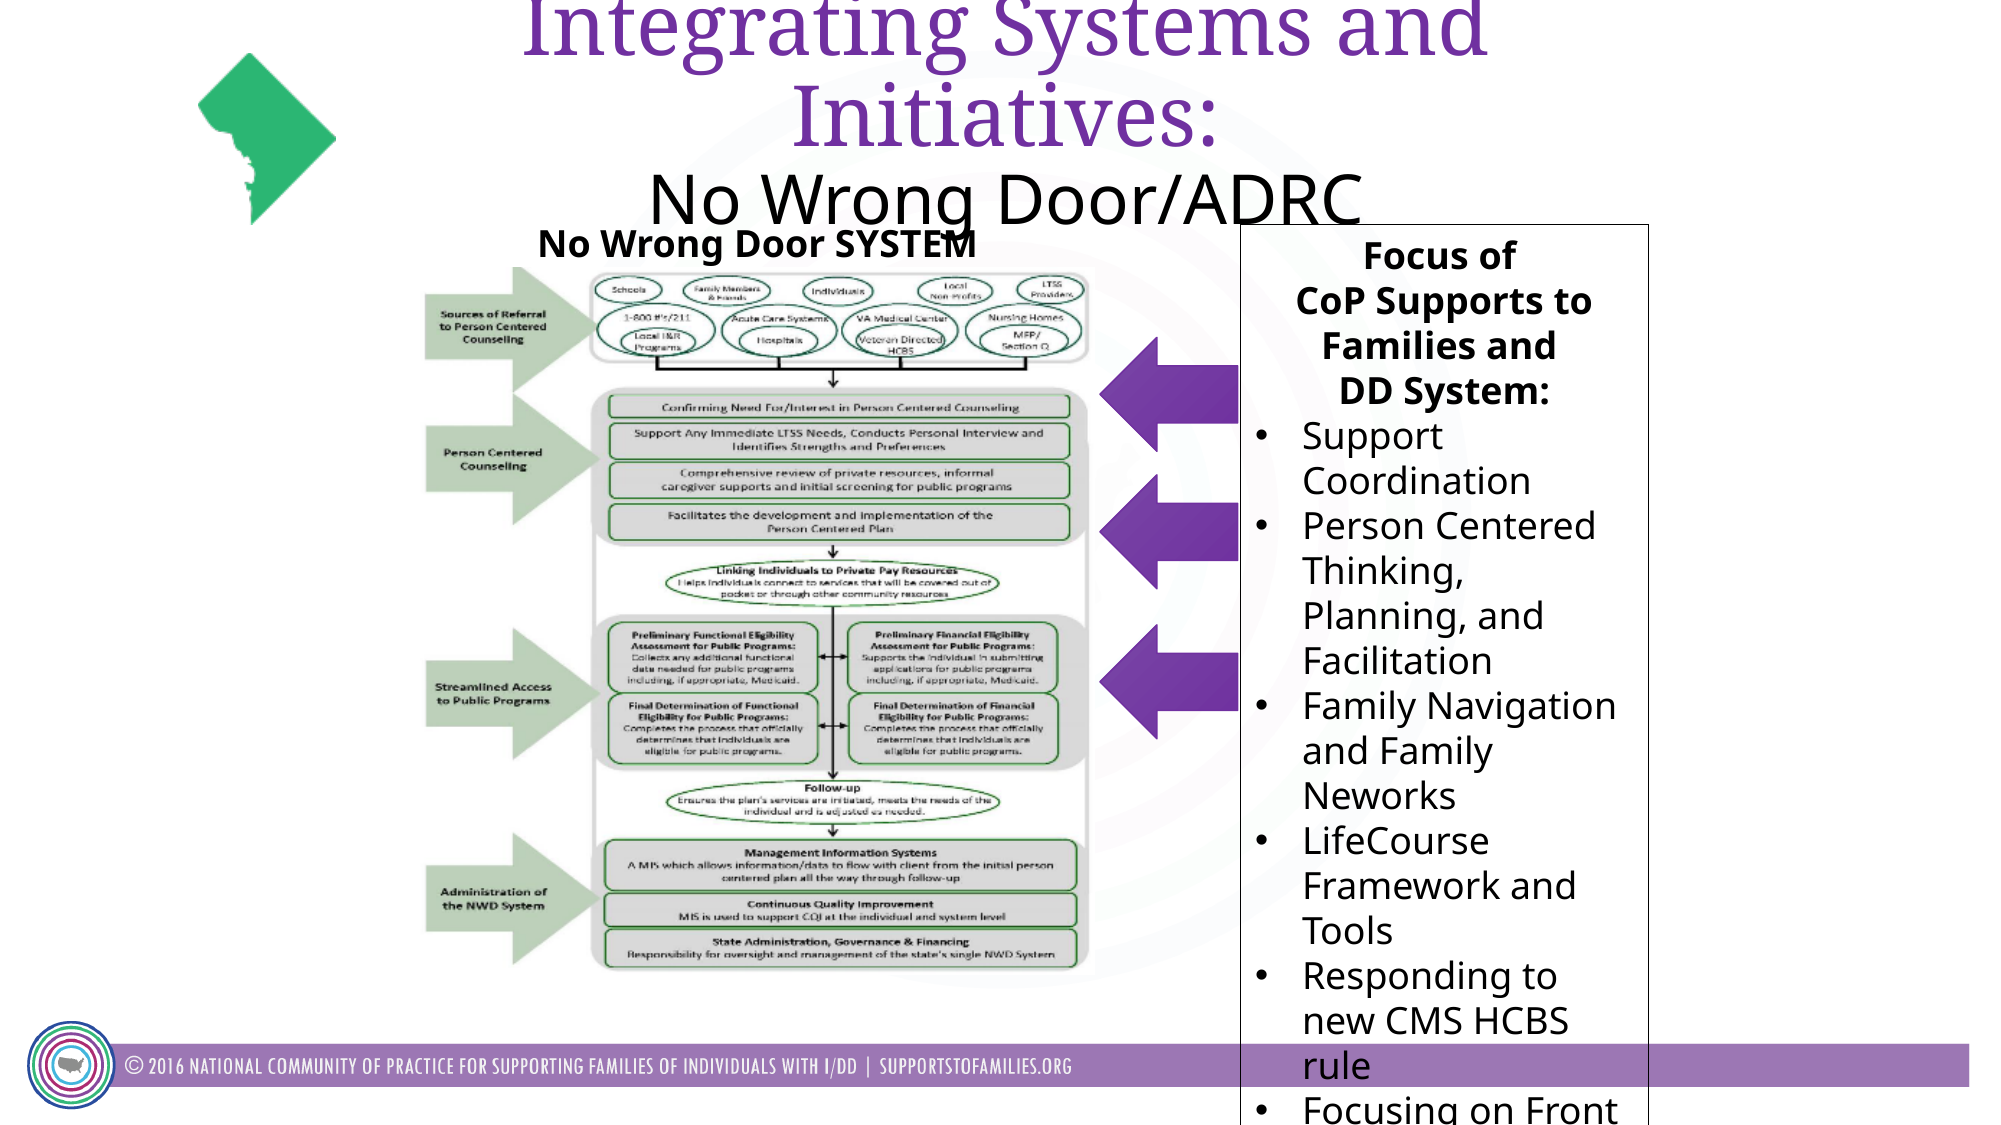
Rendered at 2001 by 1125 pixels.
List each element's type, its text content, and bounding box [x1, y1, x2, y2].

text_box [1099, 474, 1239, 590]
text_box [1099, 624, 1239, 740]
title Integrating Systems and Initiatives: No Wrong Door/ADRC [300, 0, 1713, 247]
text_box No Wrong Door SYSTEM [399, 247, 1116, 273]
picture [1649, 0, 2001, 1125]
text_box Focus of CoP Supports to Families and DD System: Support Coordination Person Centered Thinking, Planning, and Facilitation Family Navigation and Family Neworks LifeCourse Framework and Tools Responding to new CMS HCBS rule Focusing on Front Door of DD Services [1240, 247, 1649, 1125]
picture [0, 0, 1240, 1125]
text_box [1099, 336, 1239, 453]
